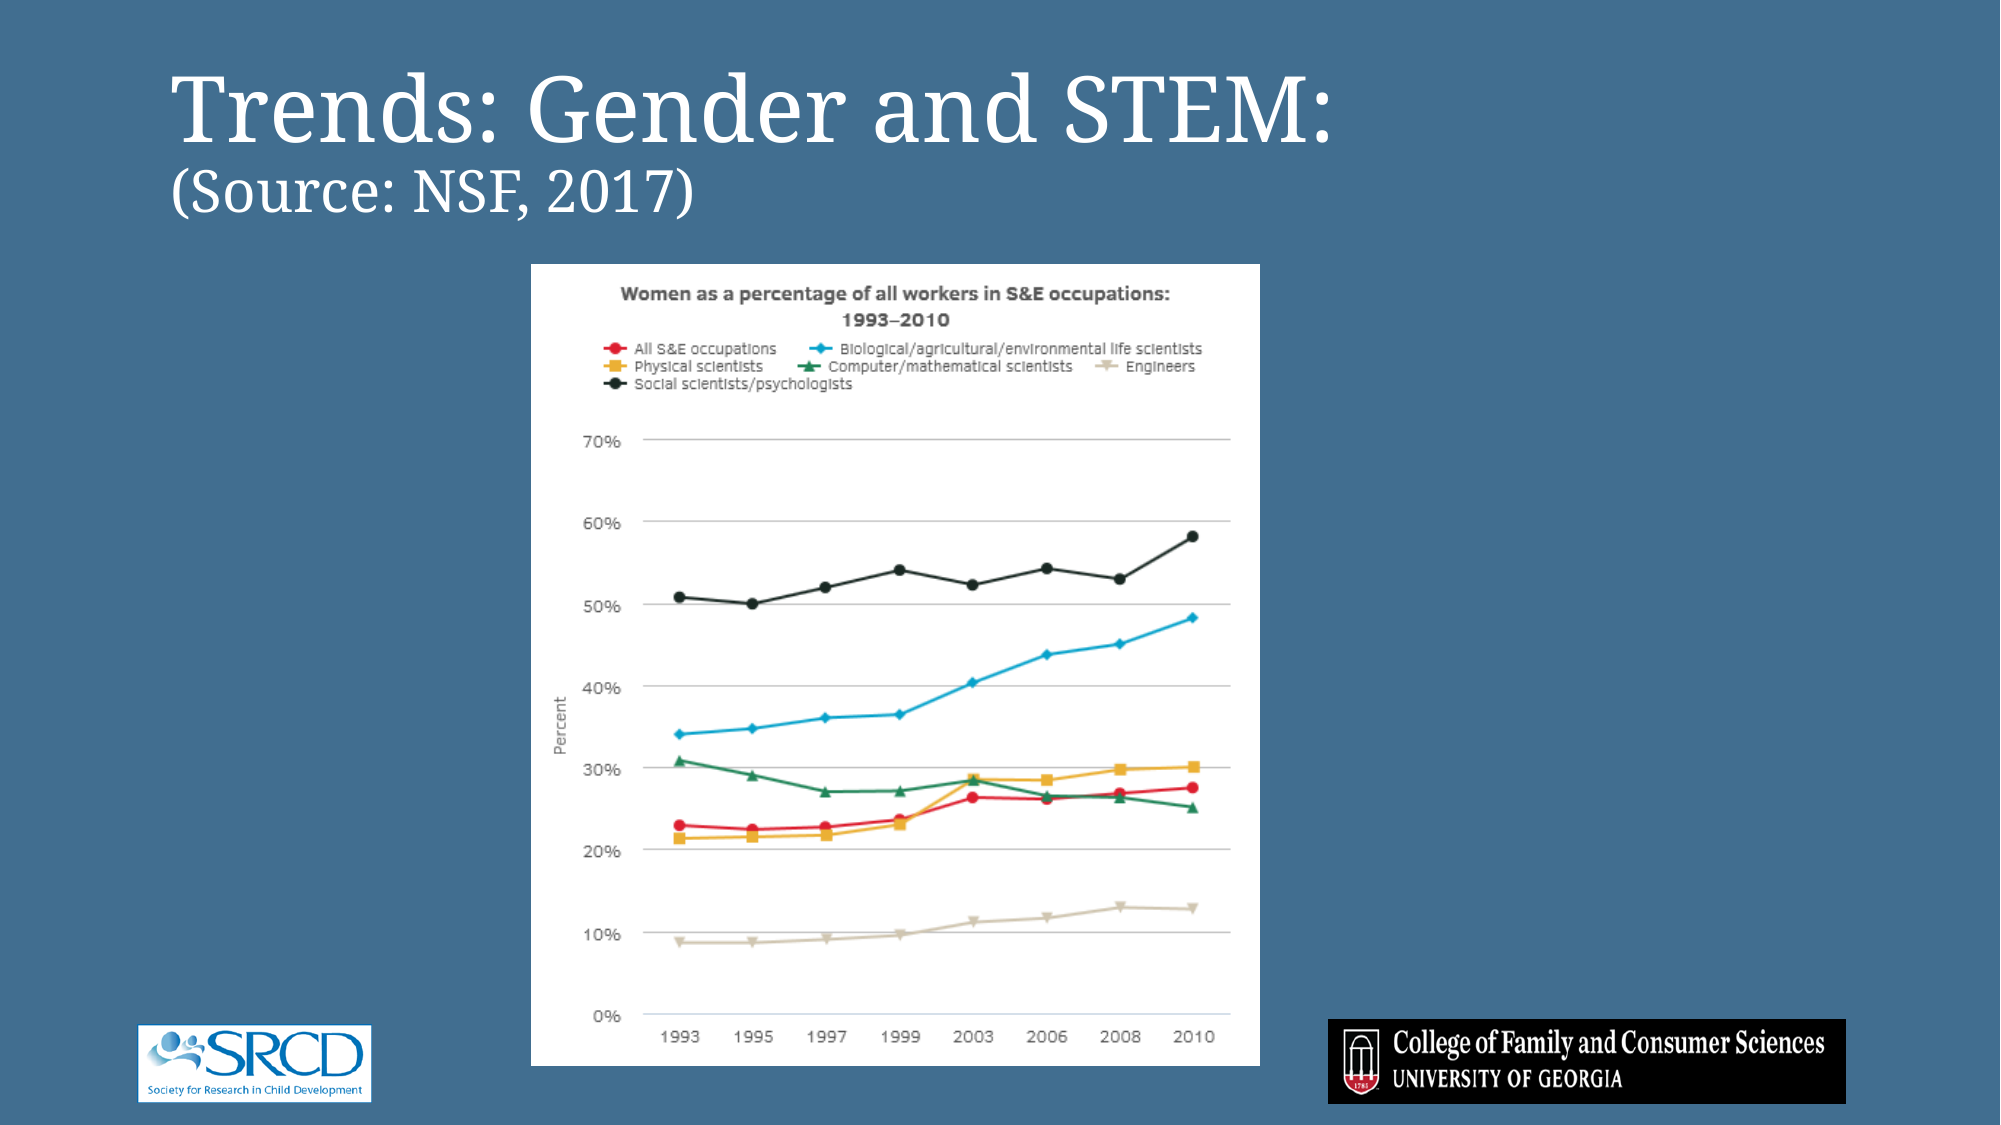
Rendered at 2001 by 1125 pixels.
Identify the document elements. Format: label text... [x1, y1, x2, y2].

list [531, 264, 1260, 1066]
picture [137, 1024, 372, 1103]
picture [1328, 1019, 1846, 1104]
title Trends: Gender and STEM: (Source: NSF, 2017) [155, 23, 1781, 266]
